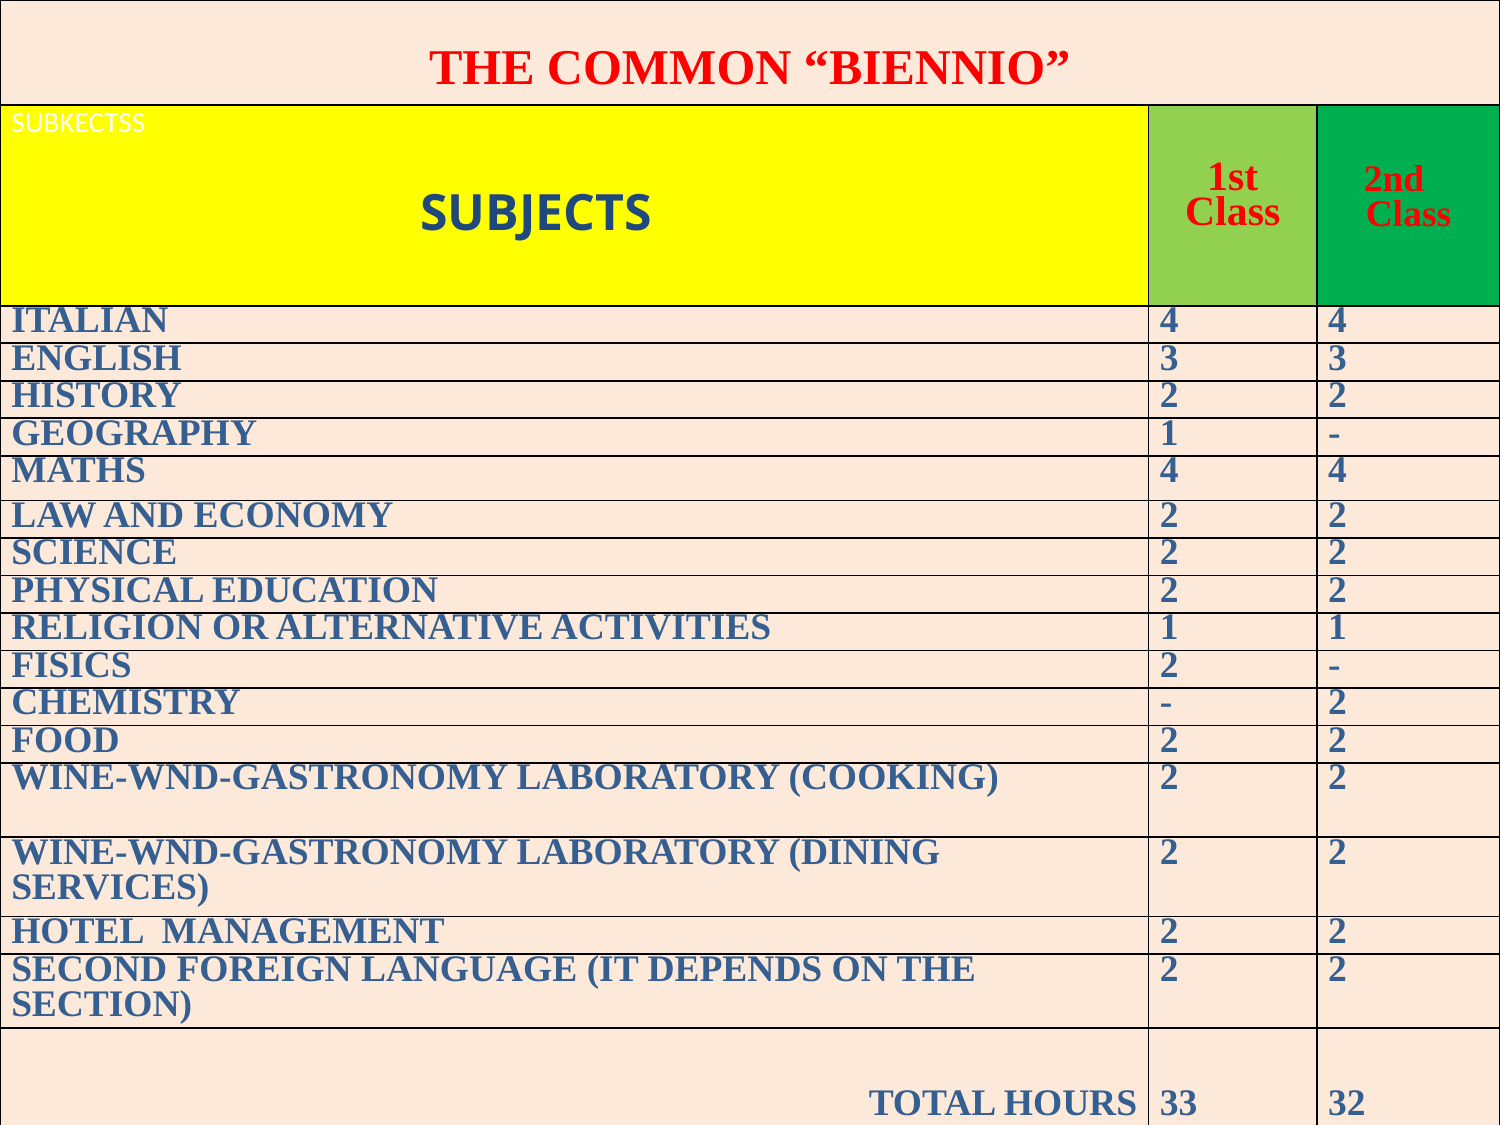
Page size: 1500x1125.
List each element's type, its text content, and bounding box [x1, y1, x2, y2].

table_cell 2 [1149, 539, 1316, 575]
table_cell 32 [1318, 1029, 1499, 1125]
table_cell 1 [1318, 614, 1499, 650]
table_cell FISICS [1, 651, 1148, 687]
table_cell 1 [1149, 419, 1316, 455]
table_cell LAW AND ECONOMY [1, 501, 1148, 537]
table_cell 2 [1318, 501, 1499, 537]
table_cell 2 [1149, 838, 1316, 916]
table_cell 2 [1318, 917, 1499, 953]
table_cell - [1318, 419, 1499, 455]
table_cell CHEMISTRY [1, 689, 1148, 725]
table_cell 2 [1149, 955, 1316, 1027]
table_cell 2 [1318, 576, 1499, 612]
table_cell - [1318, 651, 1499, 687]
table_cell SCIENCE [1, 539, 1148, 575]
table_cell 4 [1318, 457, 1499, 500]
table_cell 2nd Class [1318, 106, 1499, 305]
table_cell WINE-WND-GASTRONOMY LABORATORY (COOKING) [1, 764, 1148, 836]
table_cell SUBKECTSS [1, 106, 1148, 305]
table_cell 2 [1149, 764, 1316, 836]
table_cell 2 [1318, 838, 1499, 916]
table_cell MATHS [1, 457, 1148, 500]
table_cell PHYSICAL EDUCATION [1, 576, 1148, 612]
table_cell HOTEL MANAGEMENT [1, 917, 1148, 953]
table_cell 3 [1318, 344, 1499, 380]
table_cell 2 [1149, 917, 1316, 953]
table_cell TOTAL HOURS [1, 1029, 1148, 1125]
table_cell WINE-WND-GASTRONOMY LABORATORY (DINING SERVICES) [1, 838, 1148, 916]
table_cell 1st Class [1149, 106, 1316, 305]
table_cell GEOGRAPHY [1, 419, 1148, 455]
table_cell SECOND FOREIGN LANGUAGE (IT DEPENDS ON THE SECTION) [1, 955, 1148, 1027]
text_box SUBJECTS [405, 172, 667, 248]
table_cell RELIGION OR ALTERNATIVE ACTIVITIES [1, 614, 1148, 650]
table_header THE COMMON “BIENNIO” [1, 1, 1499, 104]
table_cell 2 [1149, 726, 1316, 762]
table_cell 2 [1149, 651, 1316, 687]
table_cell 2 [1318, 764, 1499, 836]
table_cell 2 [1149, 501, 1316, 537]
table_cell 2 [1149, 382, 1316, 417]
table_cell FOOD [1, 726, 1148, 762]
table_cell 2 [1318, 382, 1499, 417]
table_cell 4 [1149, 307, 1316, 342]
table_cell HISTORY [1, 382, 1148, 417]
table_cell 2 [1318, 689, 1499, 725]
table_cell 4 [1149, 457, 1316, 500]
table_cell 33 [1149, 1029, 1316, 1125]
table_cell ENGLISH [1, 344, 1148, 380]
table_cell 2 [1149, 576, 1316, 612]
table_cell 4 [1318, 307, 1499, 342]
table_cell 1 [1149, 614, 1316, 650]
table_cell 3 [1149, 344, 1316, 380]
table_cell ITALIAN [1, 307, 1148, 342]
table_cell 2 [1318, 726, 1499, 762]
table_cell 2 [1318, 539, 1499, 575]
table_cell - [1149, 689, 1316, 725]
table_cell 2 [1318, 955, 1499, 1027]
